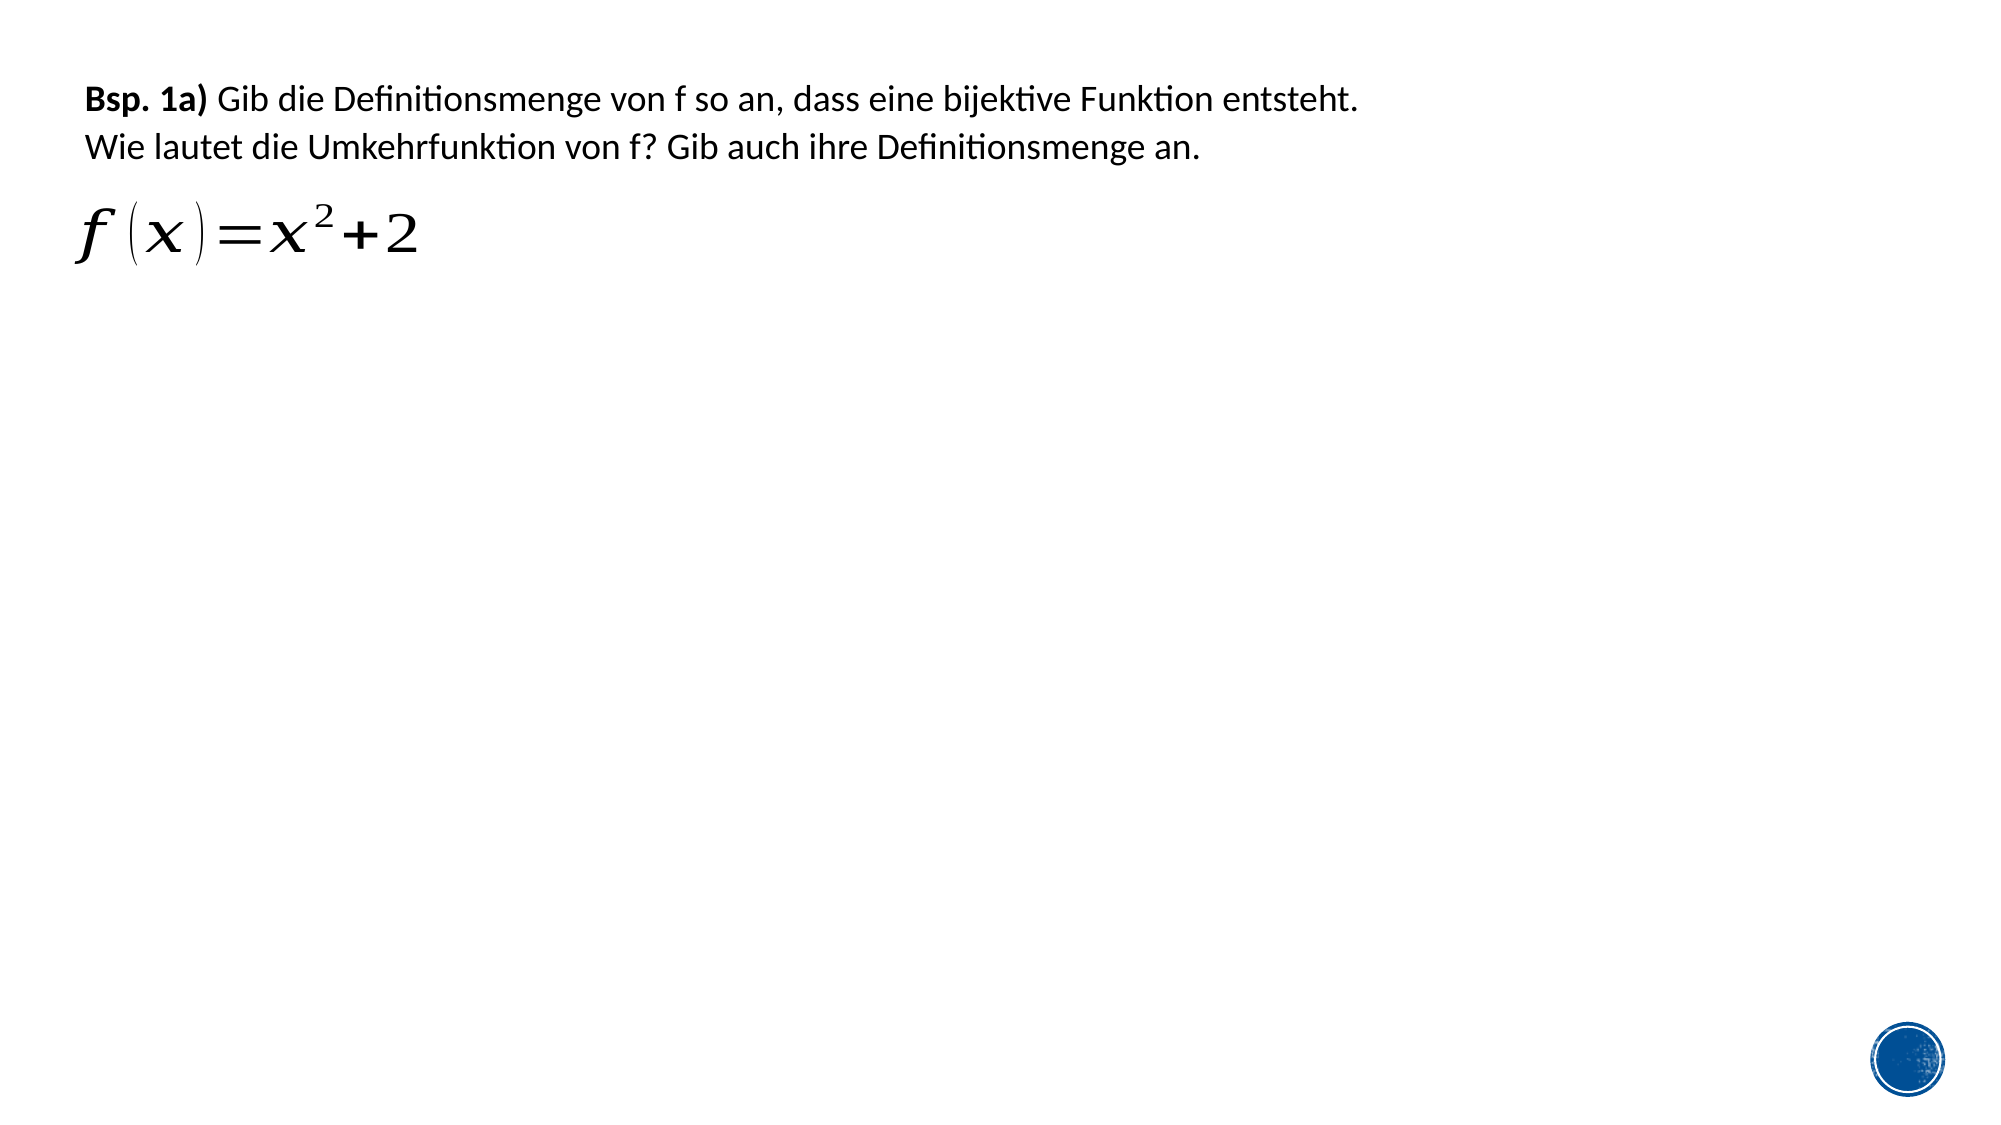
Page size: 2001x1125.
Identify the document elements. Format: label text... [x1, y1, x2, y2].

text_box Bsp. 1a) Gib die Definitionsmenge von f so an, dass eine bijektive Funktion entsteht. Wie lautet die Umkehrfunktion von f? Gib auch ihre Definitionsmenge an. [70, 63, 1402, 175]
